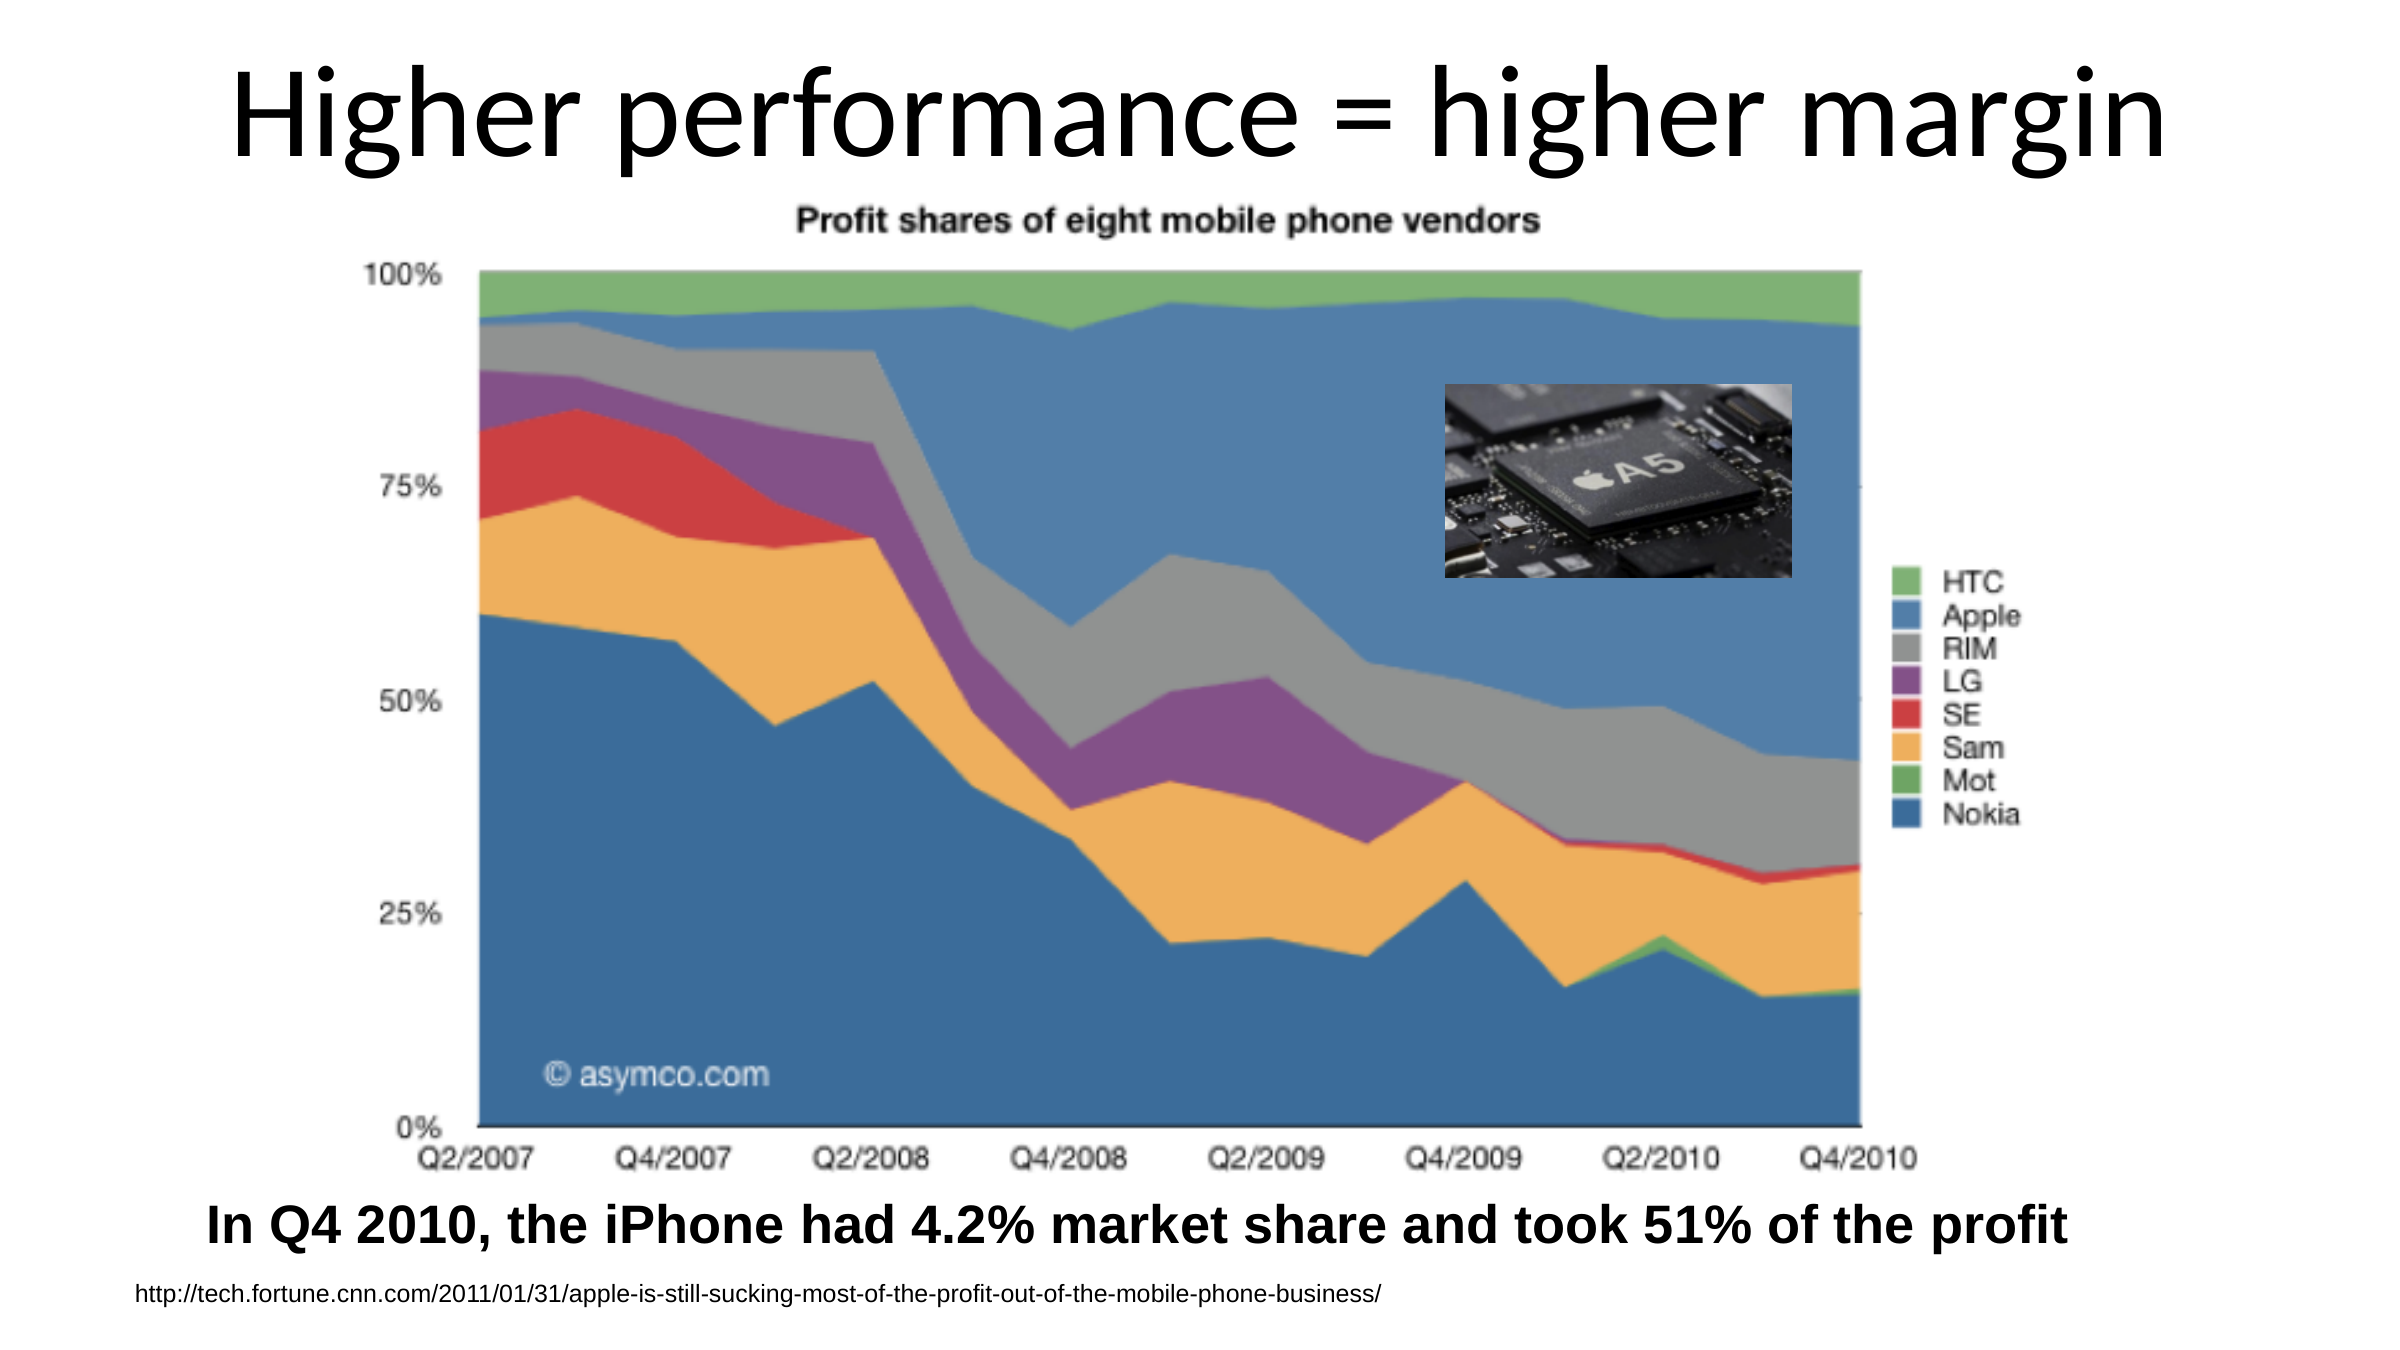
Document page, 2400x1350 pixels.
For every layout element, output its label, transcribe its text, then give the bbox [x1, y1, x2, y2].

text_box http://tech.fortune.cnn.com/2011/01/31/apple-is-still-sucking-most-of-the-profit-out-of-the-mobile-phone-business/ [120, 1269, 2279, 1315]
picture [353, 184, 2044, 1208]
title Higher performance = higher margin [119, 19, 2281, 190]
text_box In Q4 2010, the iPhone had 4.2% market share and took 51% of the profit [191, 1181, 2400, 1262]
